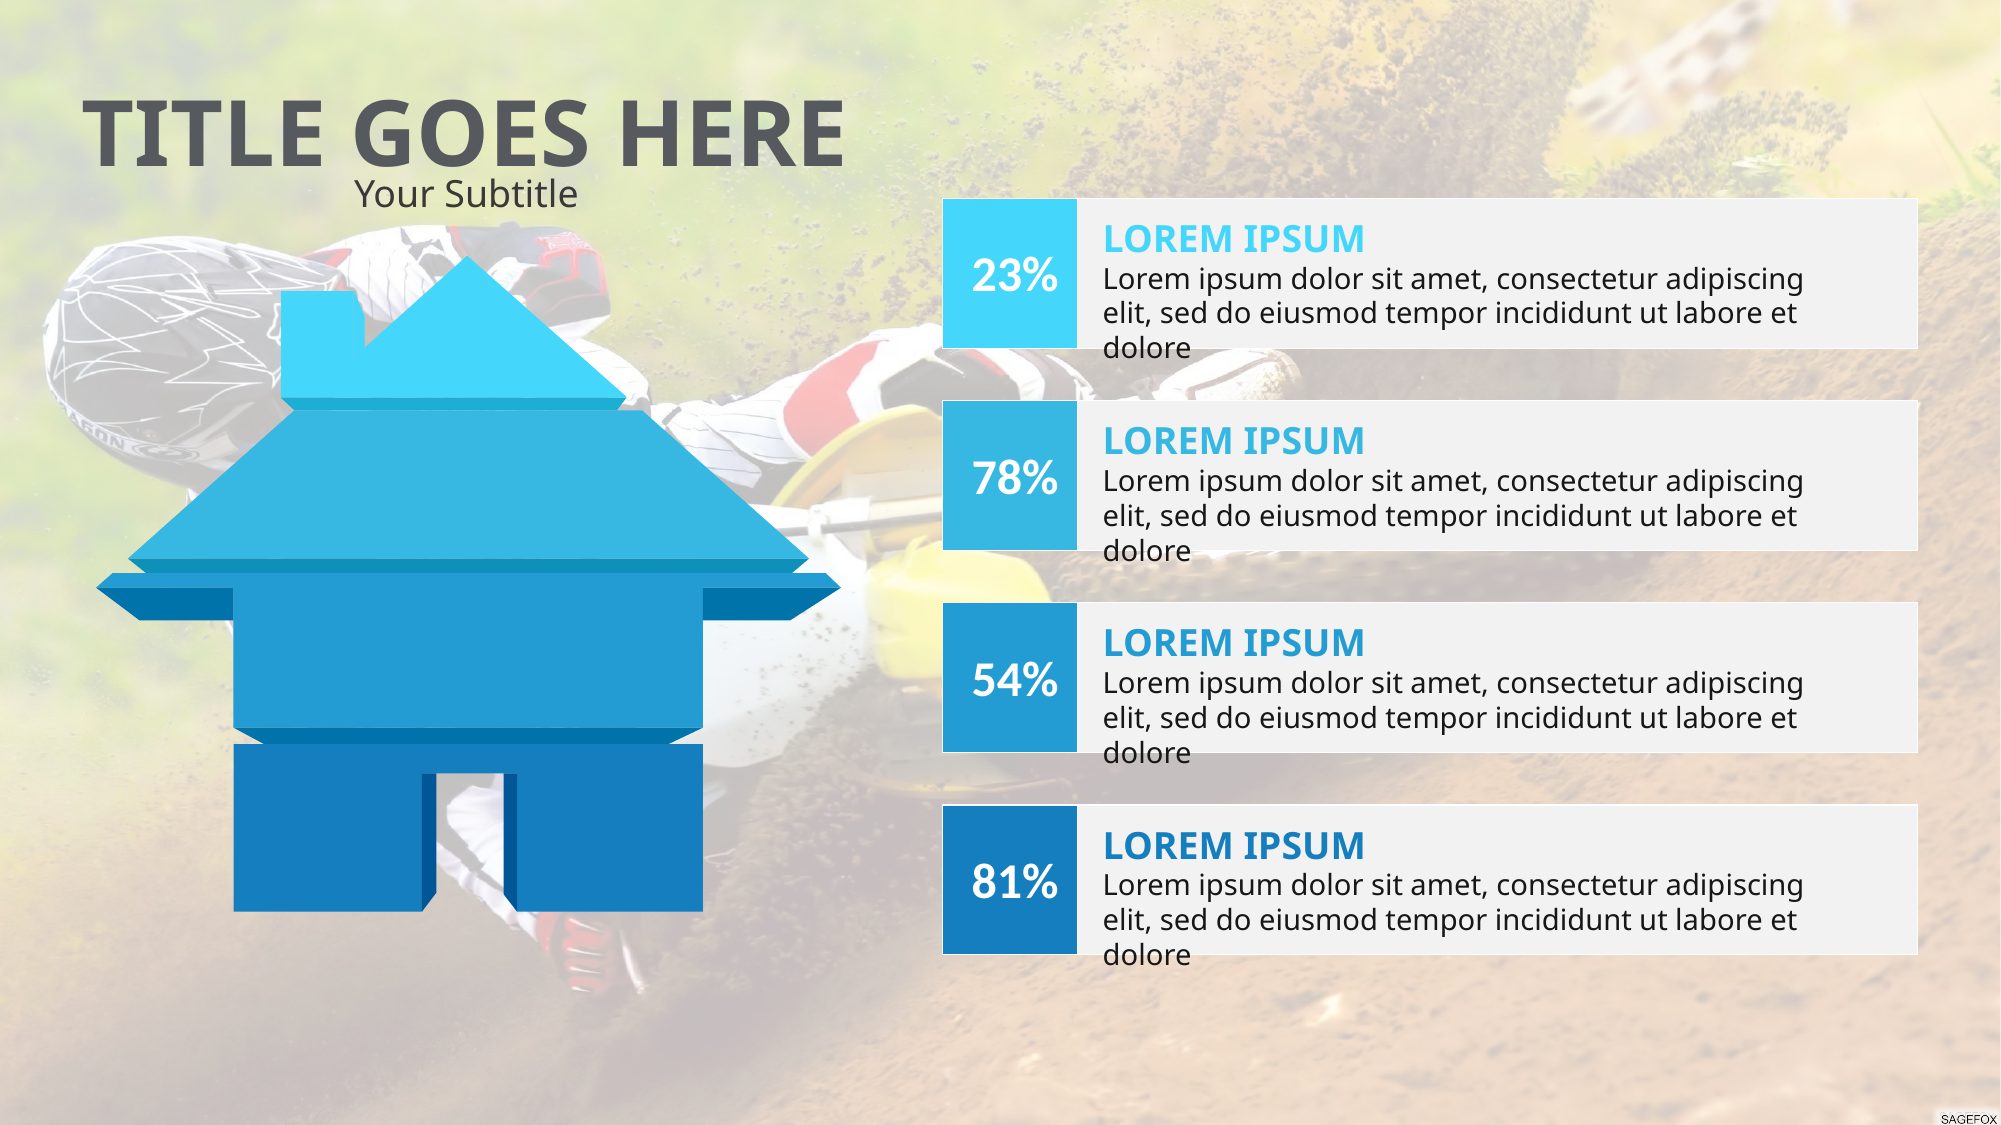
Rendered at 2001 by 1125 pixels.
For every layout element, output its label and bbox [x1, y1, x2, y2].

picture [1938, 1114, 1999, 1125]
text_box [13, 66, 918, 224]
text_box [942, 198, 1918, 349]
text_box [942, 602, 1918, 753]
text_box [233, 744, 703, 912]
text_box [96, 573, 841, 745]
text_box [127, 410, 810, 573]
text_box [280, 255, 627, 410]
text_box [942, 804, 1918, 955]
text_box [942, 400, 1918, 551]
